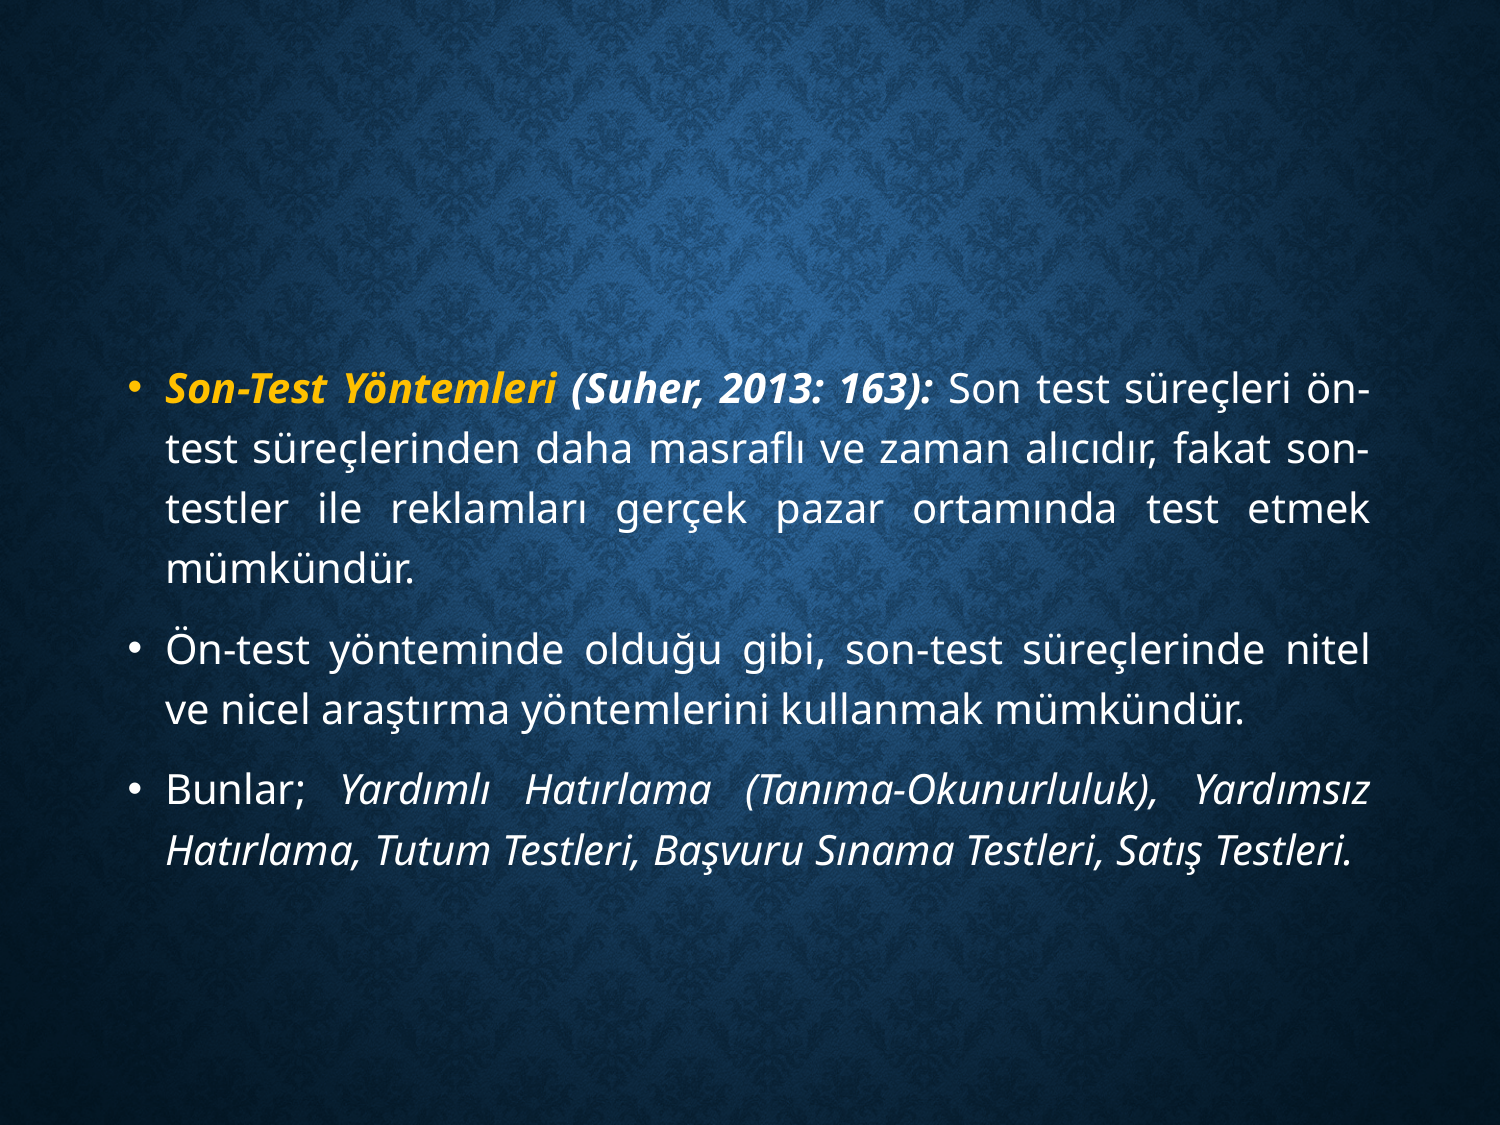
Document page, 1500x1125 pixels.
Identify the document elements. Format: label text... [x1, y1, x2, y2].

list Son-Test Yöntemleri (Suher, 2013: 163): Son test süreçleri ön-test süreçlerinden daha masraflı ve zaman alıcıdır, fakat son-testler ile reklamları gerçek pazar ortamında test etmek mümkündür. Ön-test yönteminde olduğu gibi, son-test süreçlerinde nitel ve nicel araştırma yöntemlerini kullanmak mümkündür. Bunlar; Yardımlı Hatırlama (Tanıma-Okunurluluk), Yardımsız Hatırlama, Tutum Testleri, Başvuru Sınama Testleri, Satış Testleri. [112, 343, 1387, 950]
